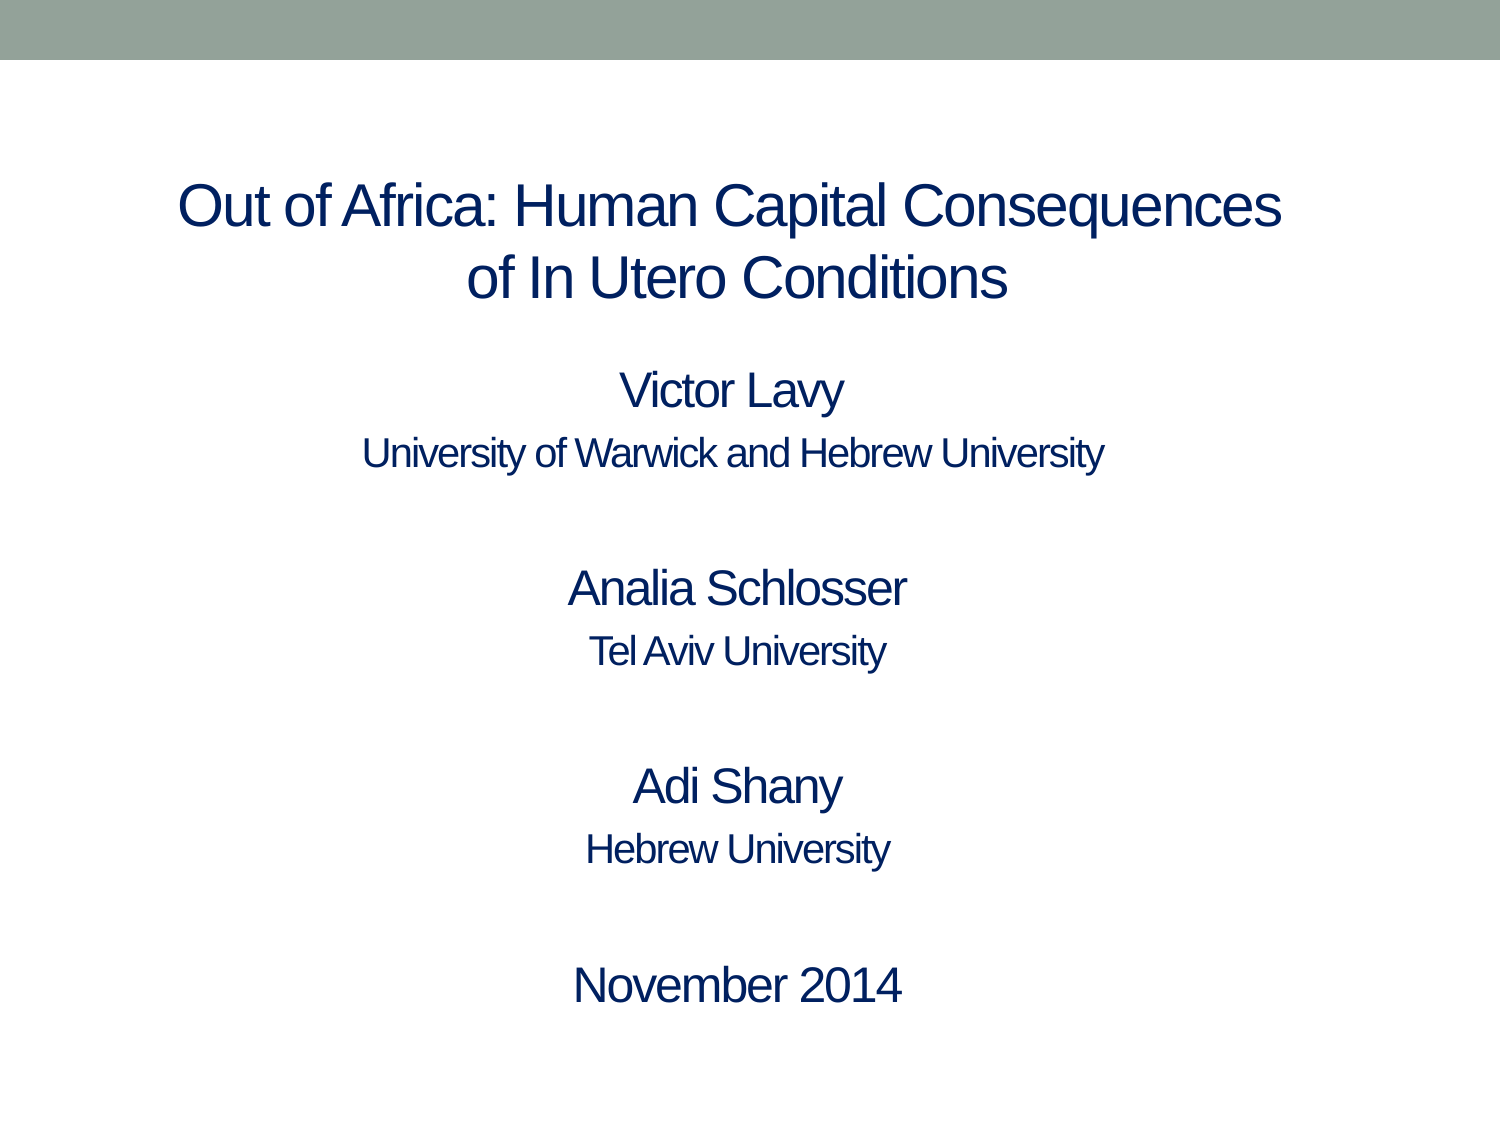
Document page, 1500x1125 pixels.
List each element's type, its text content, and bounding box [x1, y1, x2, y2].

text_box Out of Africa: Human Capital Consequences of In Utero Conditions [29, 122, 1447, 318]
text_box Victor Lavy University of Warwick and Hebrew University Analia Schlosser Tel Aviv University Adi Shany Hebrew University November 2014 [171, 349, 1306, 1020]
